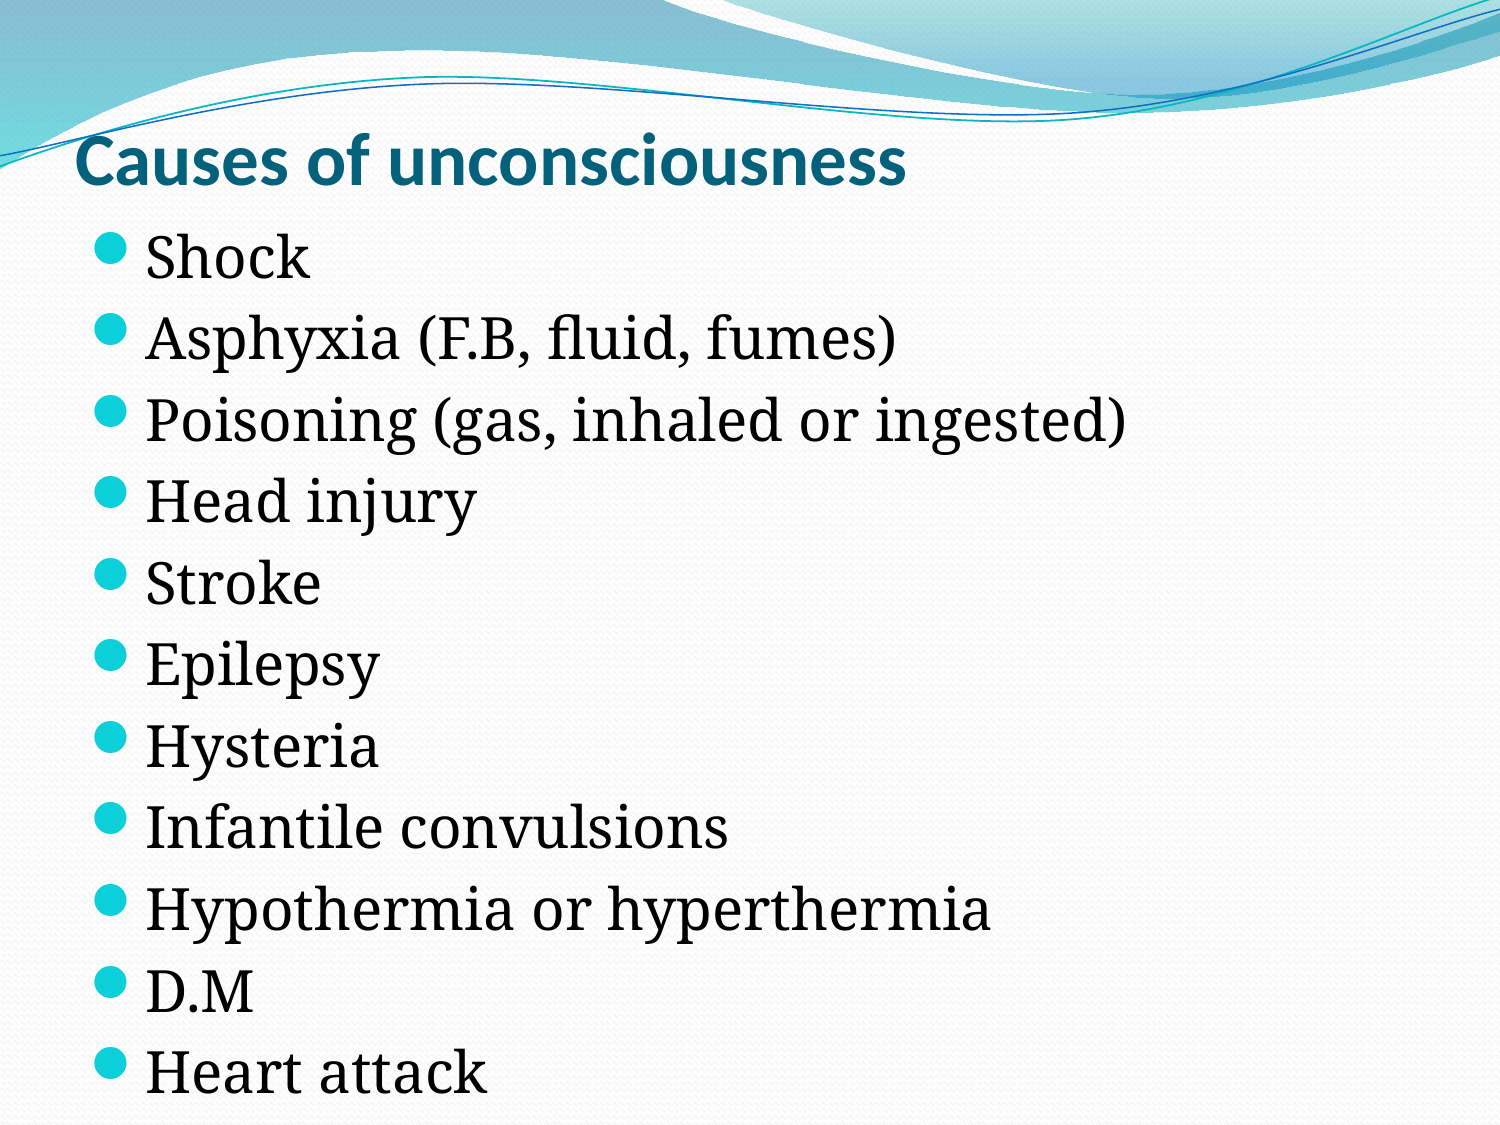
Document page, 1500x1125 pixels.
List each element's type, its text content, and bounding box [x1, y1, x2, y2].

list Shock Asphyxia (F.B, fluid, fumes) Poisoning (gas, inhaled or ingested) Head injury Stroke Epilepsy Hysteria Infantile convulsions Hypothermia or hyperthermia D.M Heart attack [75, 212, 1425, 1125]
title Causes of unconsciousness [75, 37, 1425, 200]
